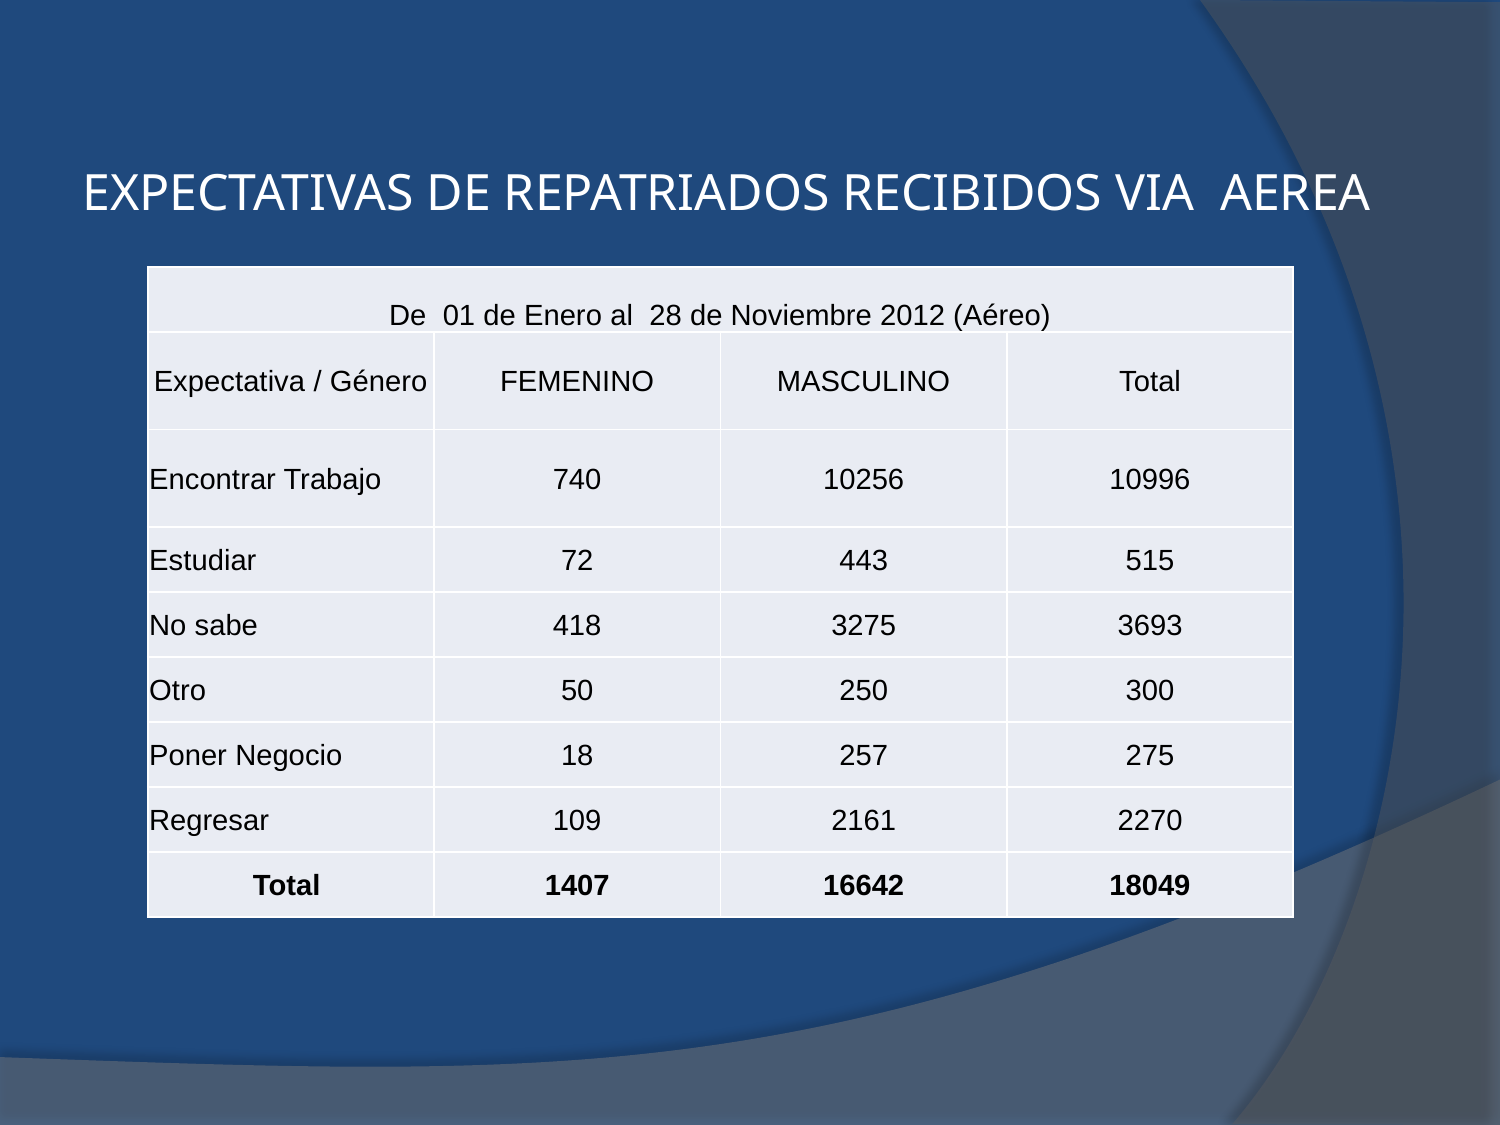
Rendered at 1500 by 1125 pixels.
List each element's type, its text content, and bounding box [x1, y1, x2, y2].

table_cell MASCULINO [721, 333, 1006, 429]
table_cell 3275 [721, 593, 1006, 656]
table_cell FEMENINO [435, 333, 720, 429]
table_cell 72 [435, 528, 720, 591]
table_cell 109 [435, 788, 720, 851]
table_cell 418 [435, 593, 720, 656]
table_cell 18 [435, 723, 720, 786]
table_cell 515 [1008, 528, 1292, 591]
table_cell 1407 [435, 853, 720, 916]
table_cell Encontrar Trabajo [149, 430, 433, 526]
table_cell 16642 [721, 853, 1006, 916]
table_cell Expectativa / Género [149, 333, 433, 429]
table_cell 257 [721, 723, 1006, 786]
table_cell 275 [1008, 723, 1292, 786]
table_cell 2270 [1008, 788, 1292, 851]
title EXPECTATIVAS DE REPATRIADOS RECIBIDOS VIA AEREA [75, 125, 1425, 256]
table_header De 01 de Enero al 28 de Noviembre 2012 (Aéreo) [149, 268, 1292, 331]
table_cell 18049 [1008, 853, 1292, 916]
table_cell 3693 [1008, 593, 1292, 656]
table_cell 250 [721, 658, 1006, 721]
table_cell 2161 [721, 788, 1006, 851]
table_cell Regresar [149, 788, 433, 851]
table_cell 50 [435, 658, 720, 721]
table_cell 740 [435, 430, 720, 526]
table_cell 10256 [721, 430, 1006, 526]
table_cell No sabe [149, 593, 433, 656]
table_cell Poner Negocio [149, 723, 433, 786]
table_cell Estudiar [149, 528, 433, 591]
table_cell 300 [1008, 658, 1292, 721]
table_cell 10996 [1008, 430, 1292, 526]
table_cell Otro [149, 658, 433, 721]
table_cell 443 [721, 528, 1006, 591]
table_cell Total [1008, 333, 1292, 429]
table_cell Total [149, 853, 433, 916]
